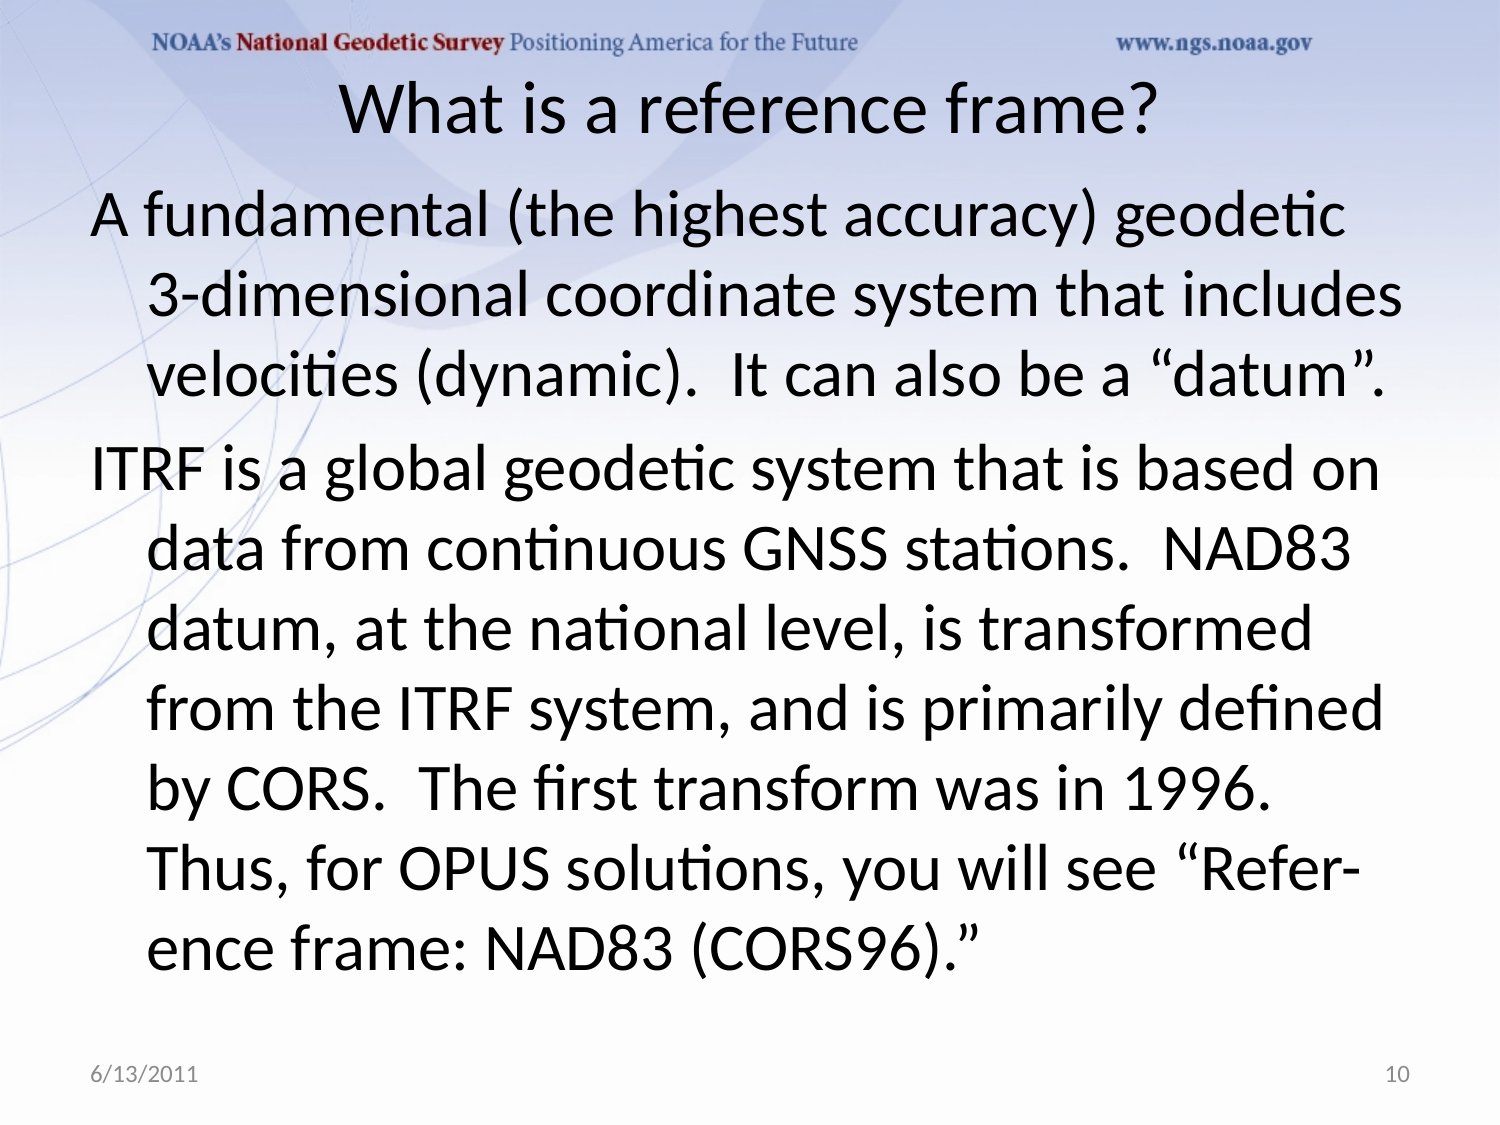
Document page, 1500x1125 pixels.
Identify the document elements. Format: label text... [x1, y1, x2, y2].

list A fundamental (the highest accuracy) geodetic 3-dimensional coordinate system that includes velocities (dynamic). It can also be a “datum”. ITRF is a global geodetic system that is based on data from continuous GNSS stations. NAD83 datum, at the national level, is transformed from the ITRF system, and is primarily defined by CORS. The first transform was in 1996. Thus, for OPUS solutions, you will see “Refer-ence frame: NAD83 (CORS96).” [75, 162, 1425, 1005]
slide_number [75, 1042, 425, 1103]
slide_number 10 [1074, 1042, 1425, 1103]
picture [0, 0, 1500, 1125]
title What is a reference frame? [75, 45, 1425, 162]
